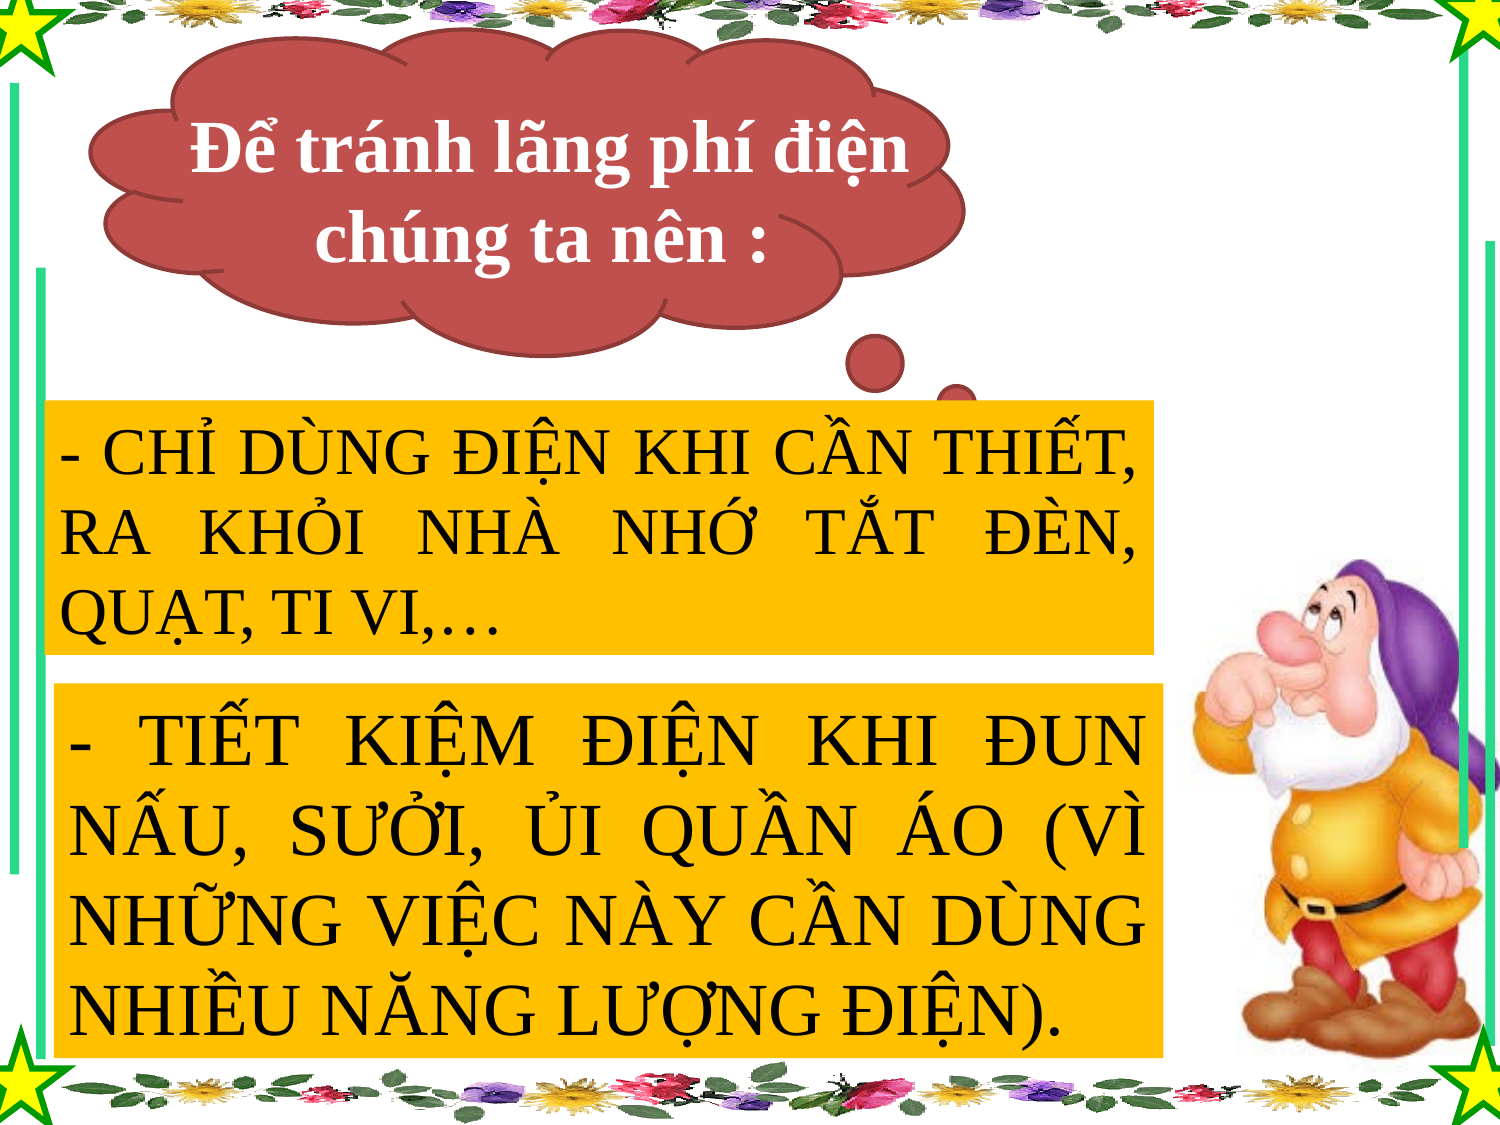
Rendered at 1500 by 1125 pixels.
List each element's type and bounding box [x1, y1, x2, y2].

text_box [0, 0, 1500, 1125]
